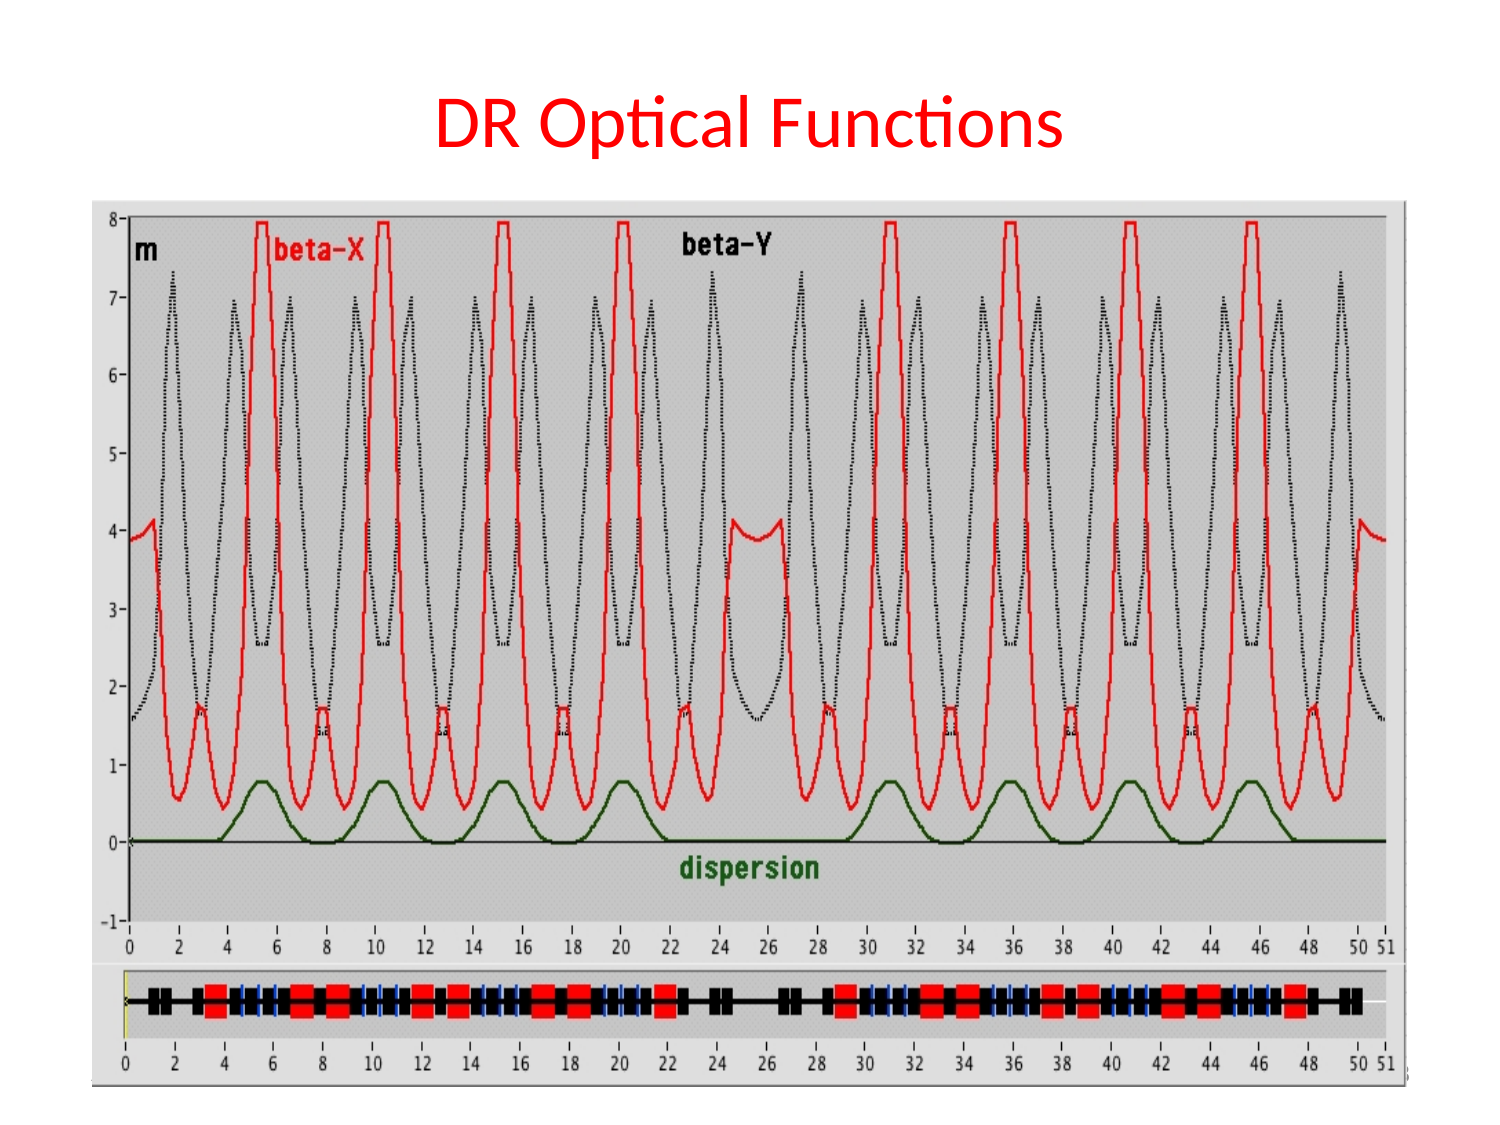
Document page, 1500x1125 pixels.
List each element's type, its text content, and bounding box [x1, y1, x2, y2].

slide_number 18 [1074, 1042, 1425, 1103]
title DR Optical Functions [75, 45, 1425, 191]
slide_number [75, 1042, 425, 1103]
picture [92, 200, 1408, 1087]
